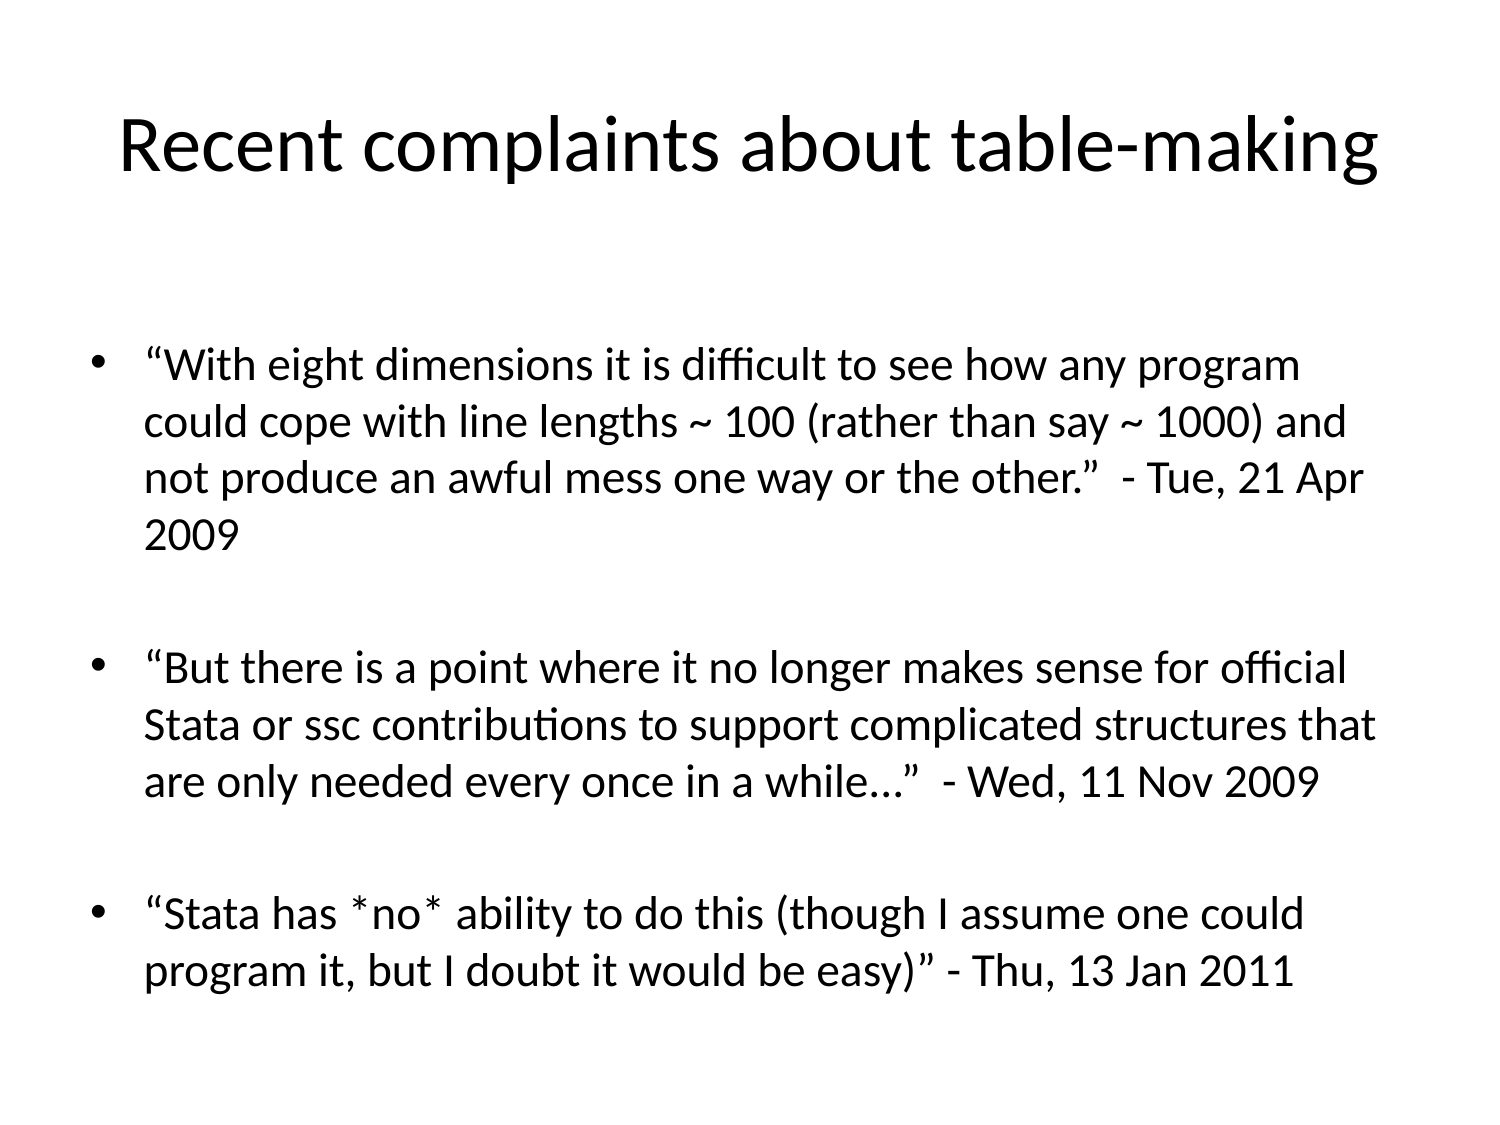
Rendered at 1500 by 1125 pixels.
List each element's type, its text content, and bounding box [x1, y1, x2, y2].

title Recent complaints about table-making [75, 45, 1425, 233]
list “With eight dimensions it is difficult to see how any program could cope with line lengths ~ 100 (rather than say ~ 1000) and not produce an awful mess one way or the other.” - Tue, 21 Apr 2009 “But there is a point where it no longer makes sense for official Stata or ssc contributions to support complicated structures that are only needed every once in a while...” - Wed, 11 Nov 2009 “Stata has *no* ability to do this (though I assume one could program it, but I doubt it would be easy)” - Thu, 13 Jan 2011 [75, 262, 1425, 1005]
